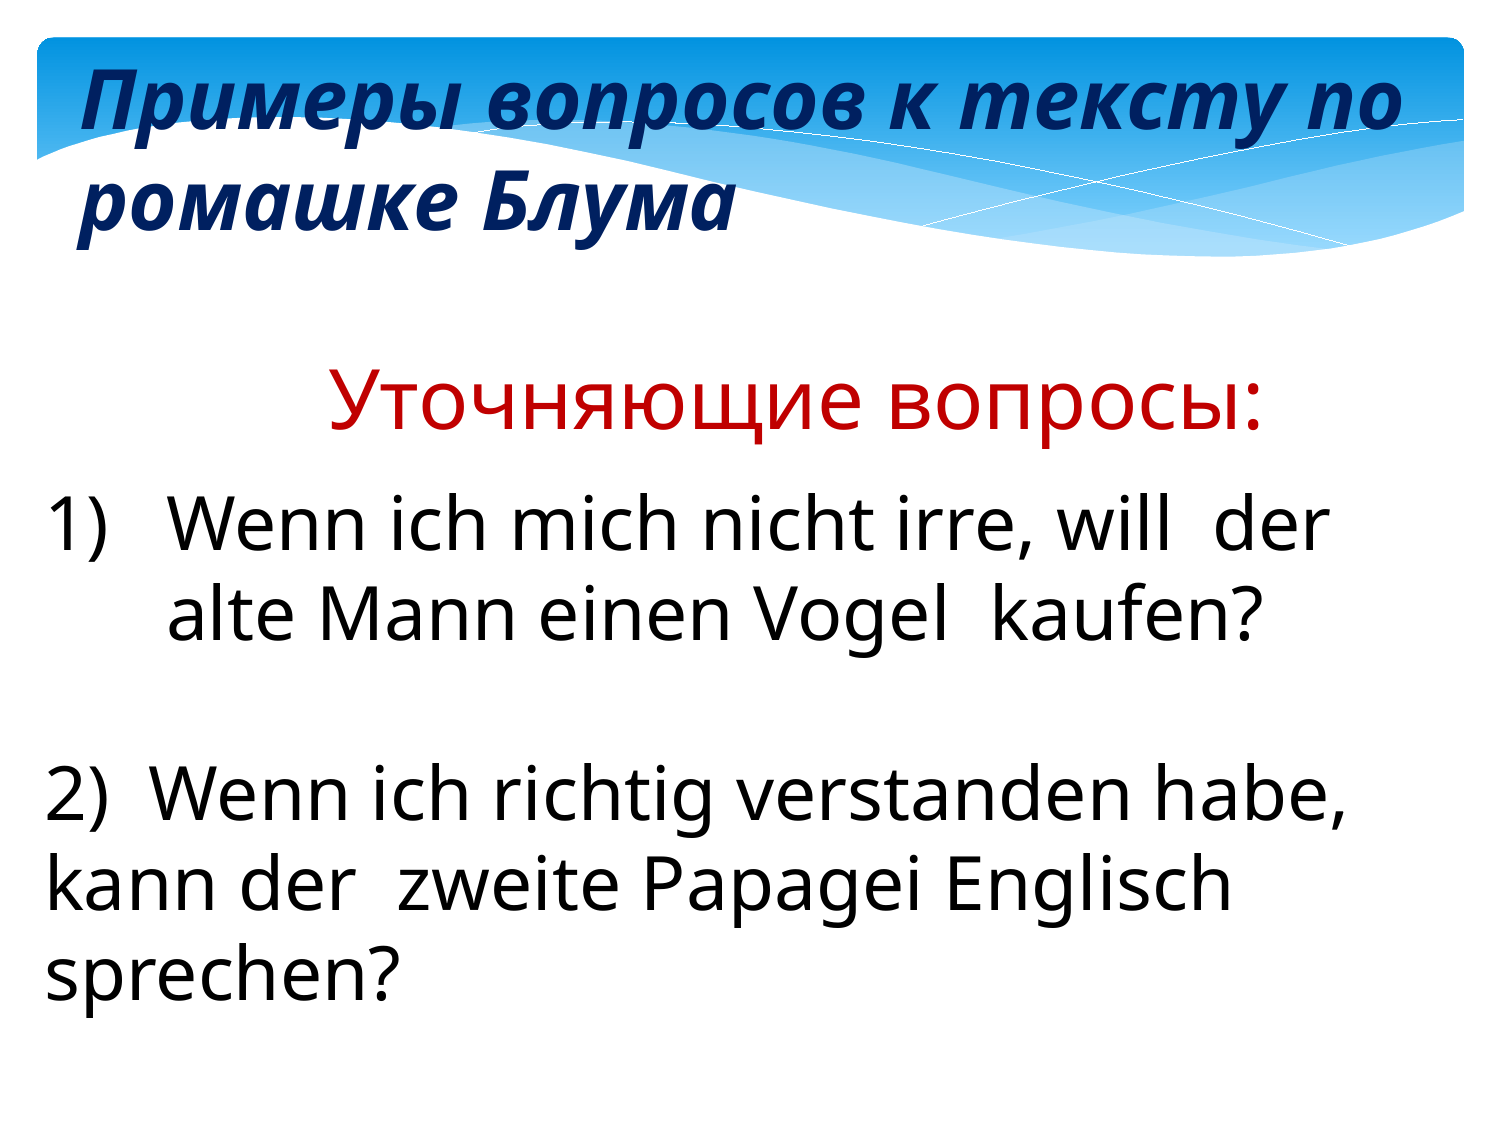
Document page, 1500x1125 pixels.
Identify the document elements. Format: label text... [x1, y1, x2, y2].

text_box Примеры вопросов к тексту по ромашке Блума Уточняющие вопросы: [64, 39, 1500, 454]
text_box Wenn ich mich nicht irre, will der alte Mann einen Vogel kaufen? 2) Wenn ich richtig verstanden habe, kann der zweite Papagei Englisch sprechen? [29, 467, 1436, 1068]
